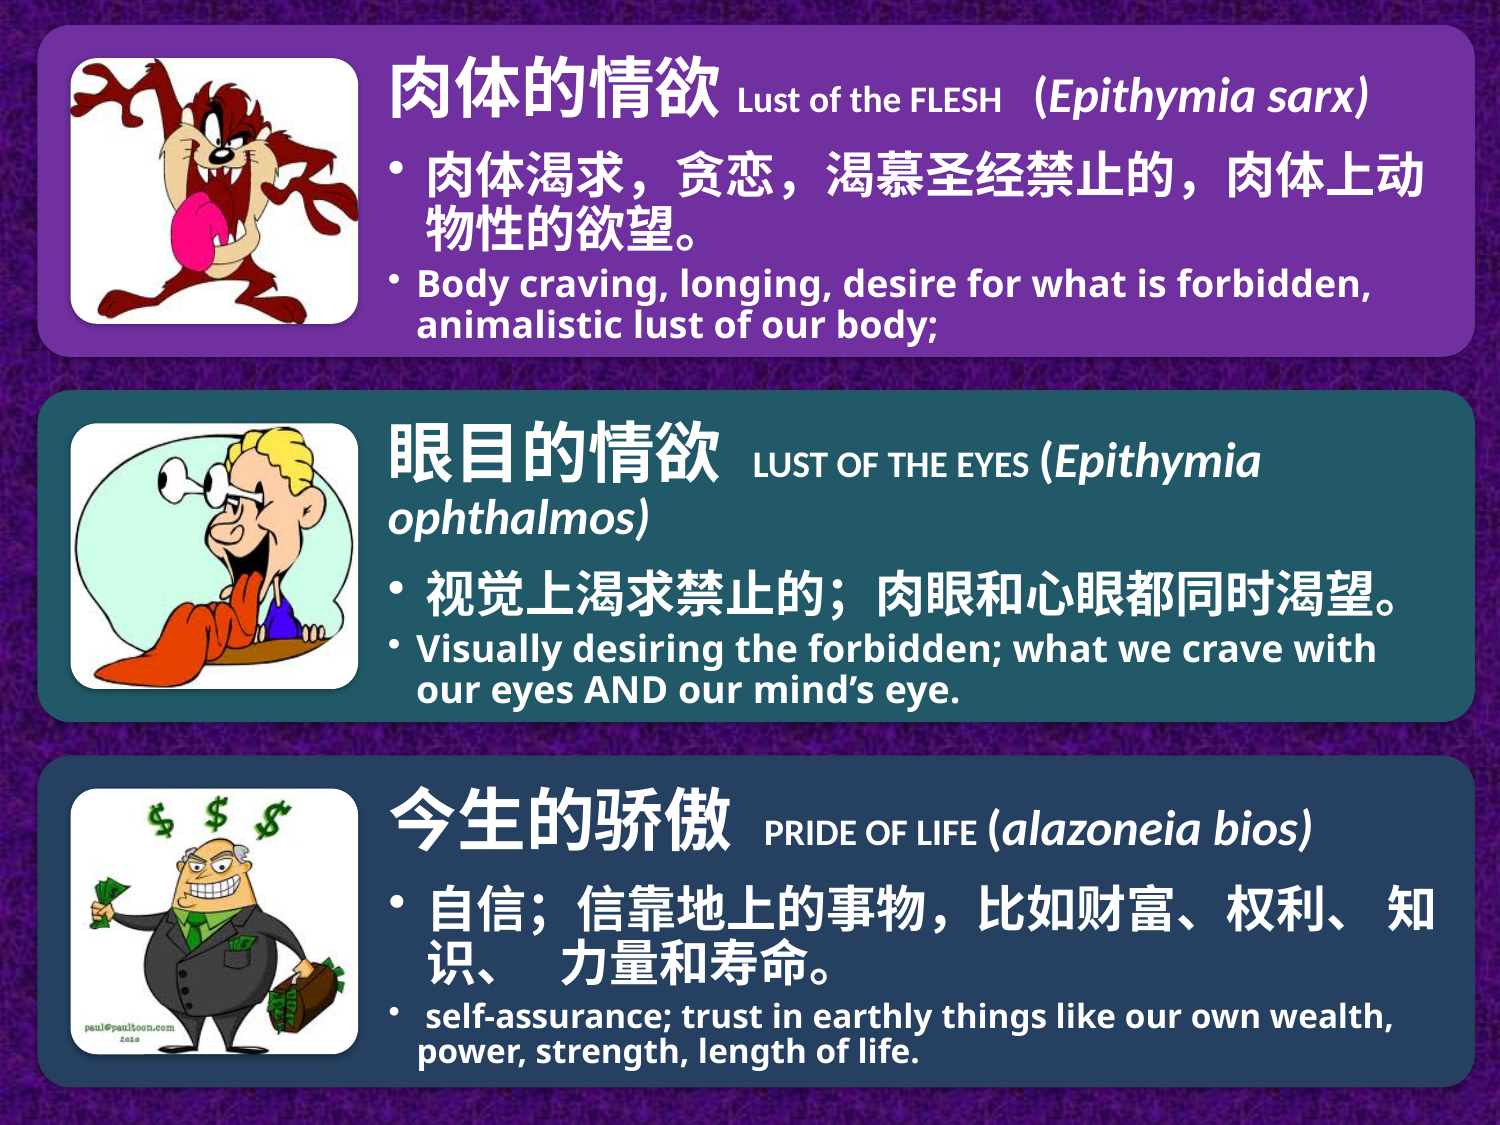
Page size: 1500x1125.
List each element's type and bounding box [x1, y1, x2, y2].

text_box [37, 24, 1476, 1088]
picture [0, 0, 1500, 1125]
